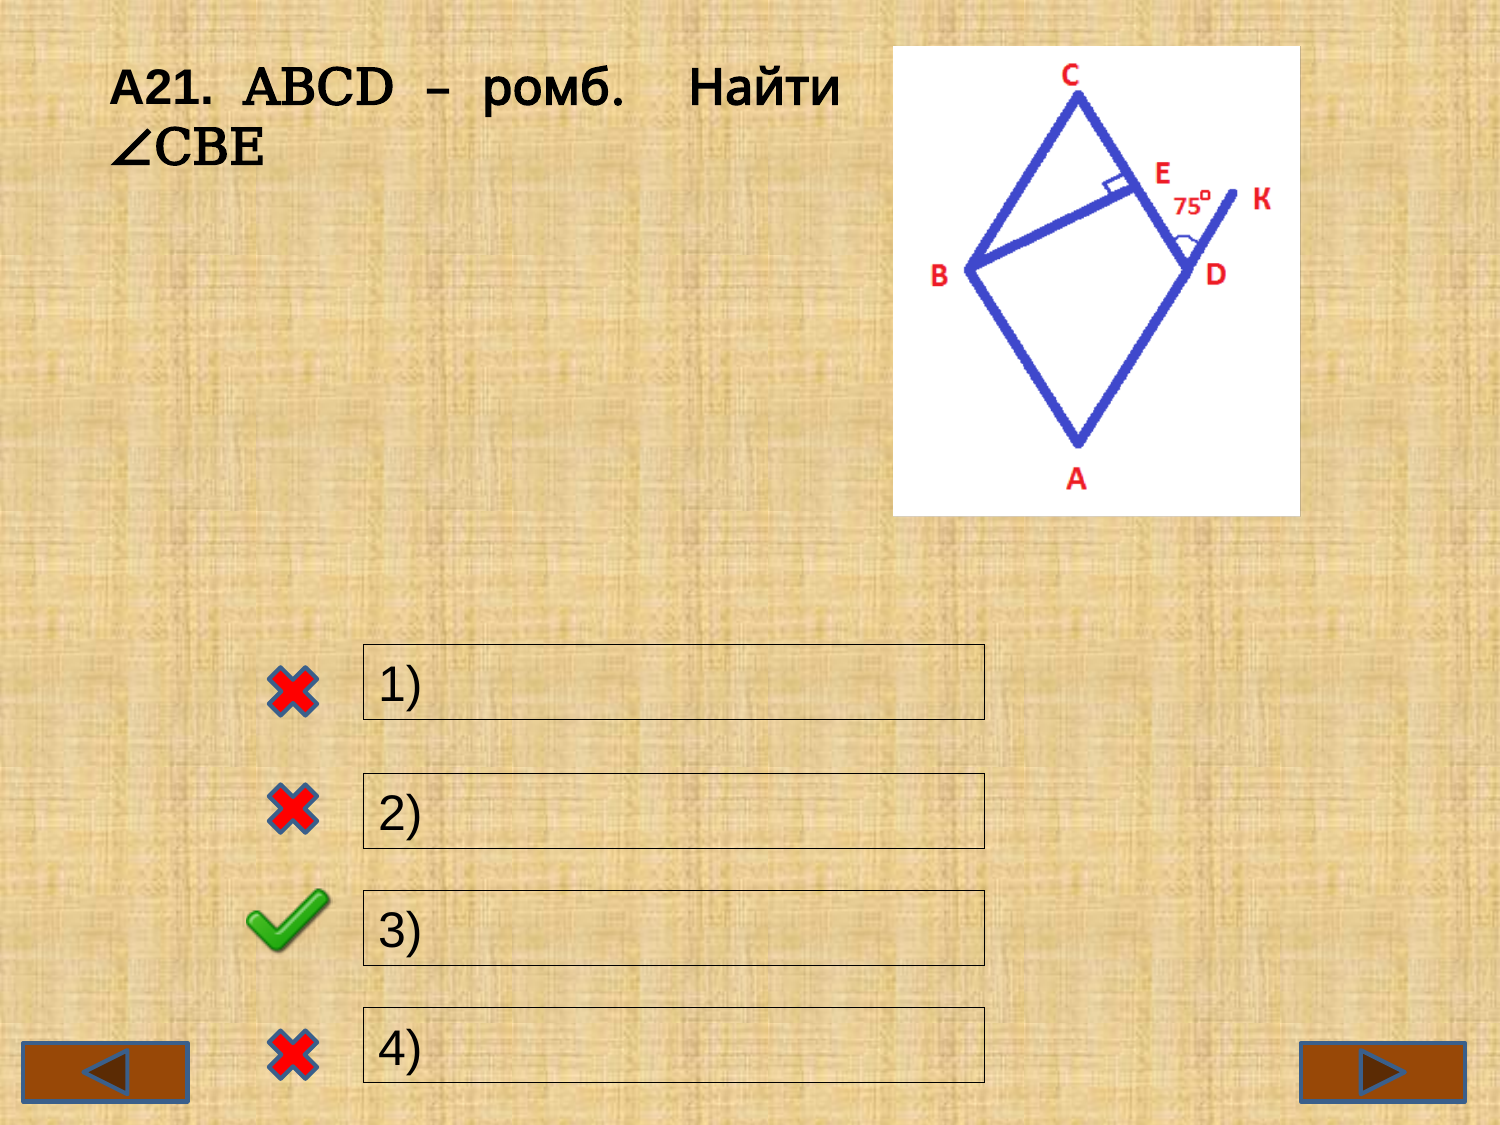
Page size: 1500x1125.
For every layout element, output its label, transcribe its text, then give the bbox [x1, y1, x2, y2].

text_box [266, 1028, 320, 1081]
text_box А21. ABCD – ромб. Найти ∠CBE [93, 46, 857, 457]
picture [0, 0, 1500, 1125]
text_box [266, 665, 320, 718]
text_box [266, 782, 320, 835]
text_box [1299, 1041, 1467, 1104]
text_box [21, 1041, 190, 1104]
